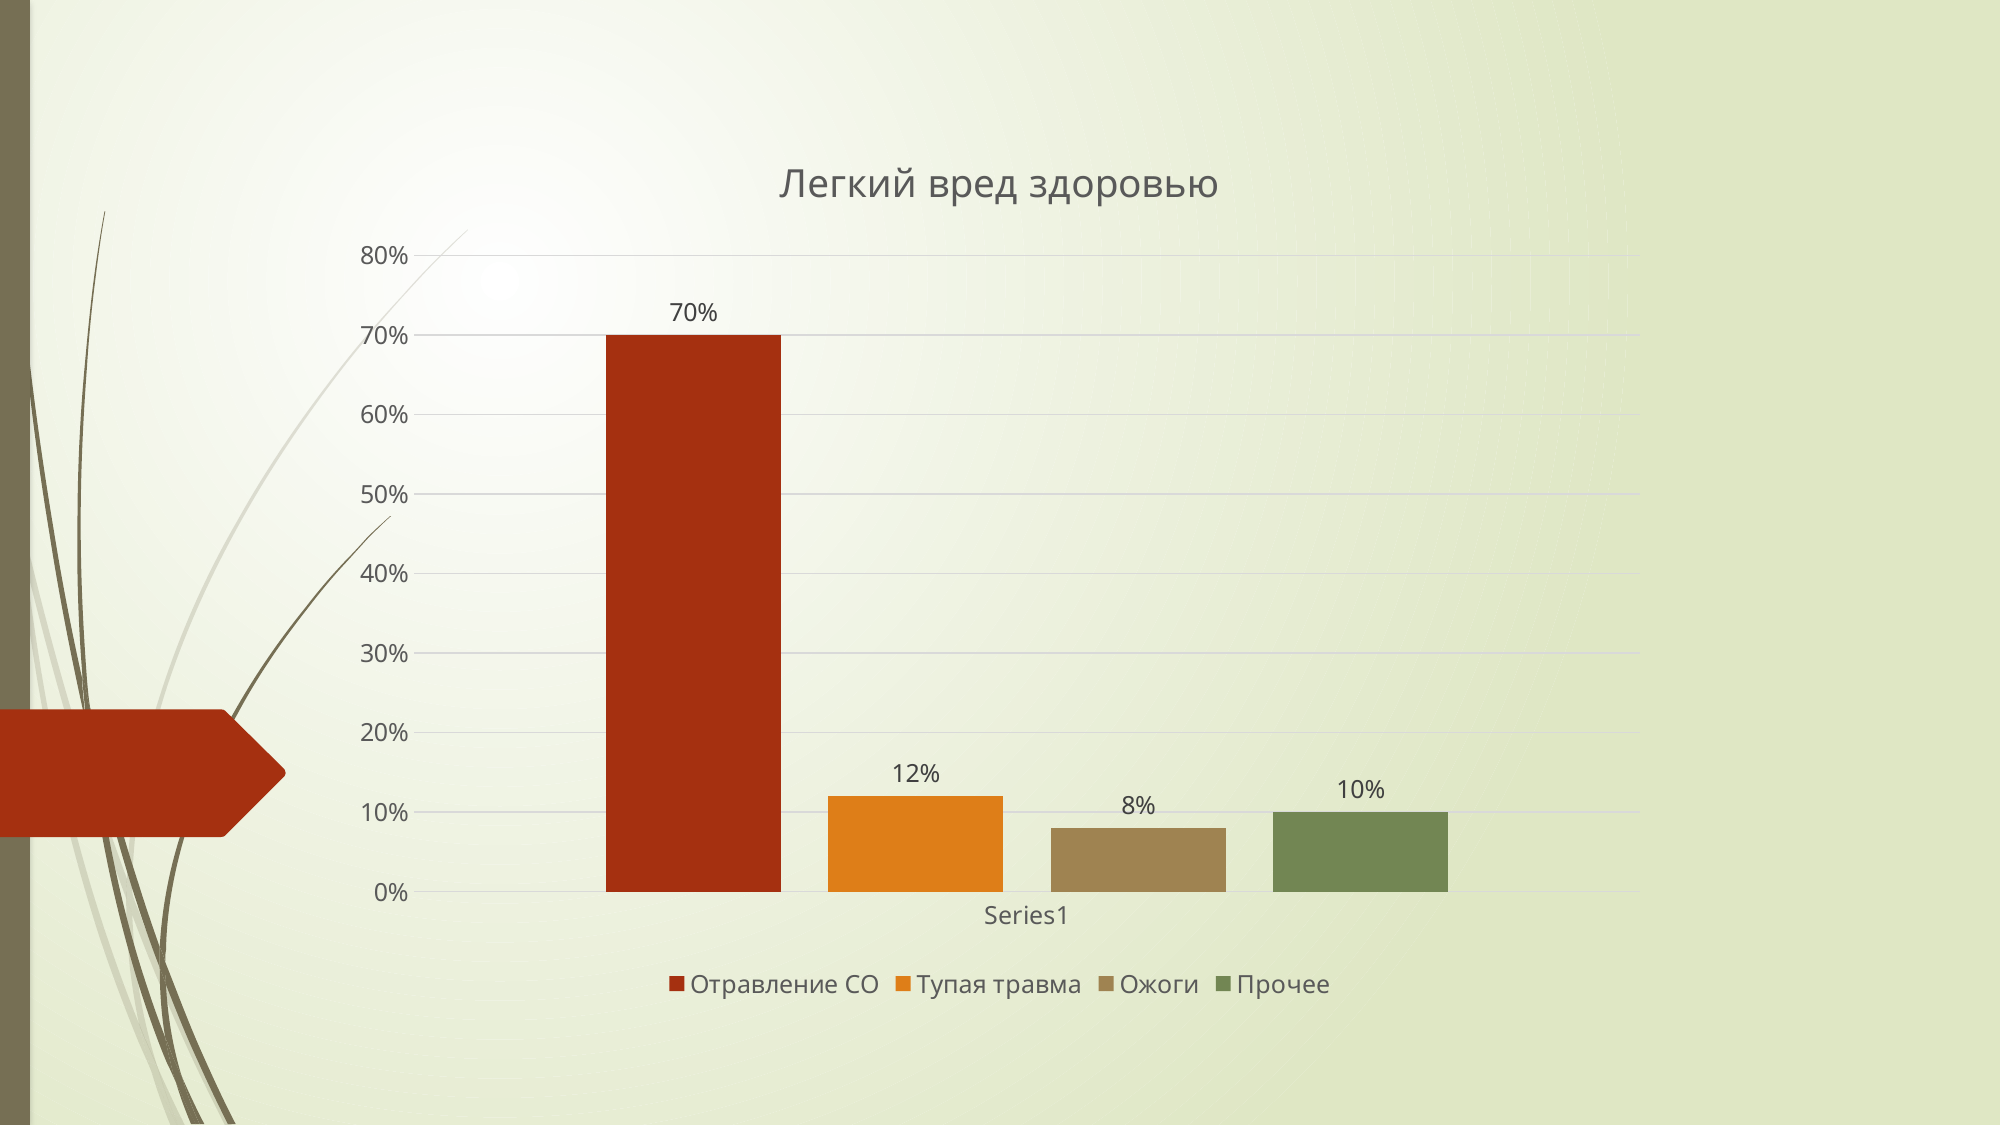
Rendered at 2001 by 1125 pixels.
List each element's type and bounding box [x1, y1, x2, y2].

chart [332, 117, 1667, 1008]
